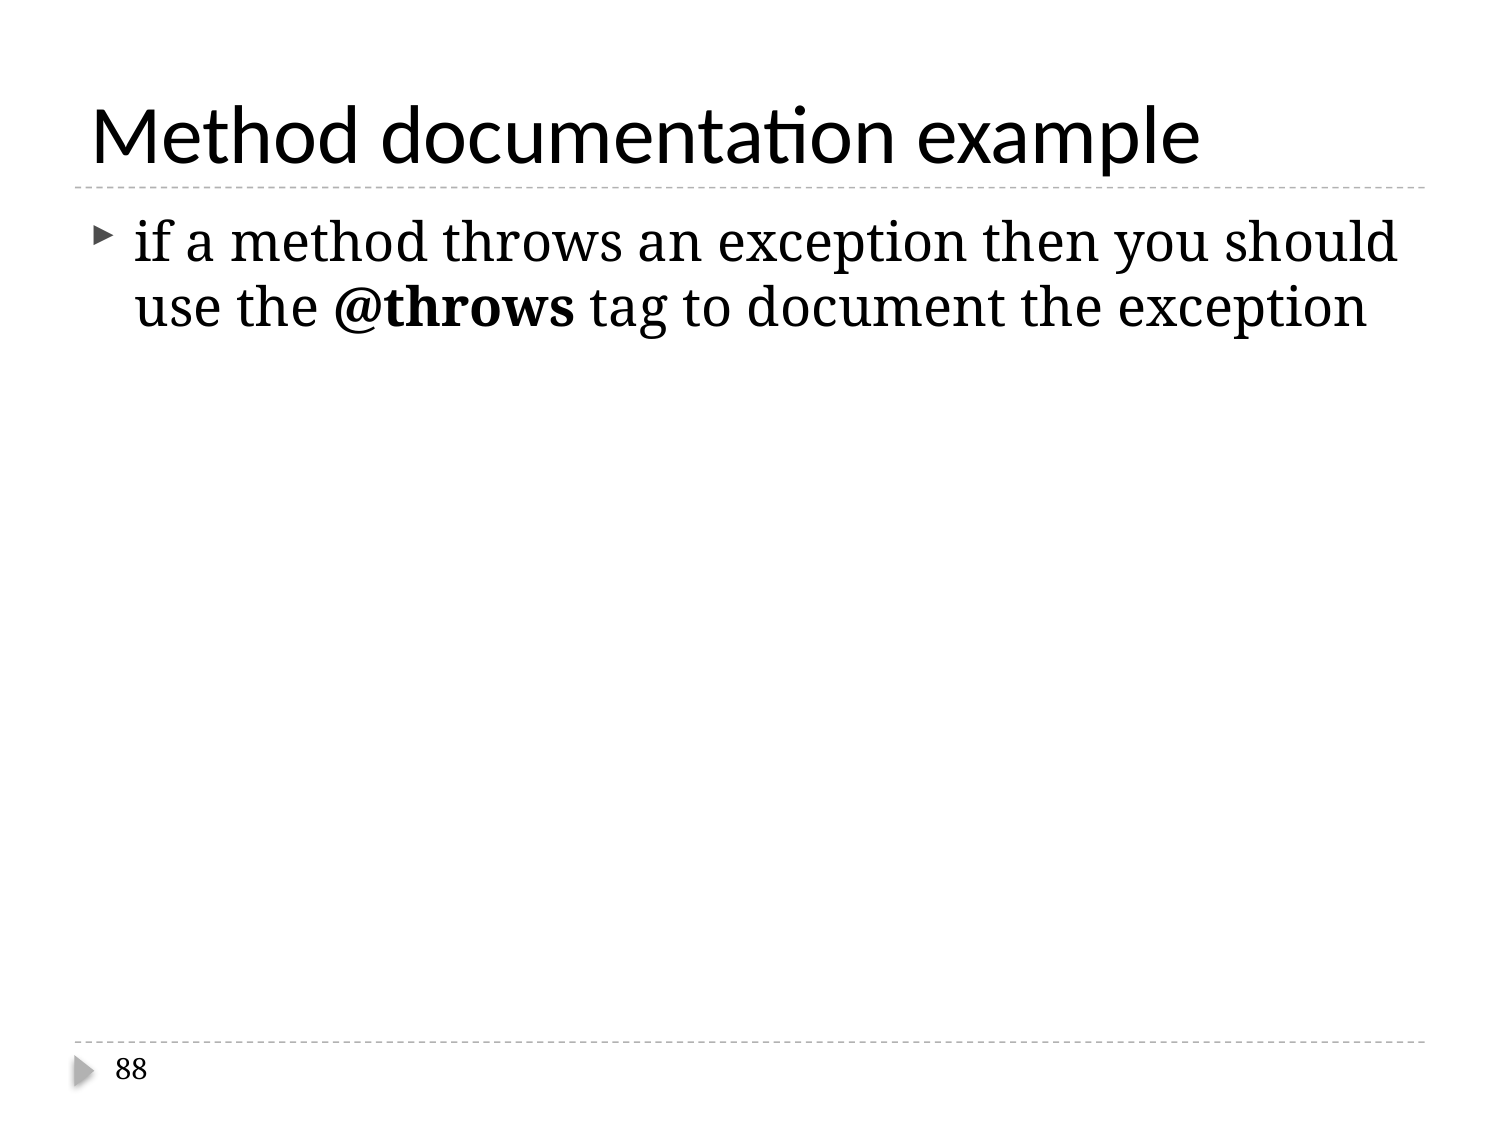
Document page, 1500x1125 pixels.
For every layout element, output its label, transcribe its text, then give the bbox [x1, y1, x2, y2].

slide_number 88 [100, 1042, 426, 1103]
list if a method throws an exception then you should use the @throws tag to document the exception [74, 199, 1426, 1011]
title Method documentation example [74, 24, 1426, 188]
